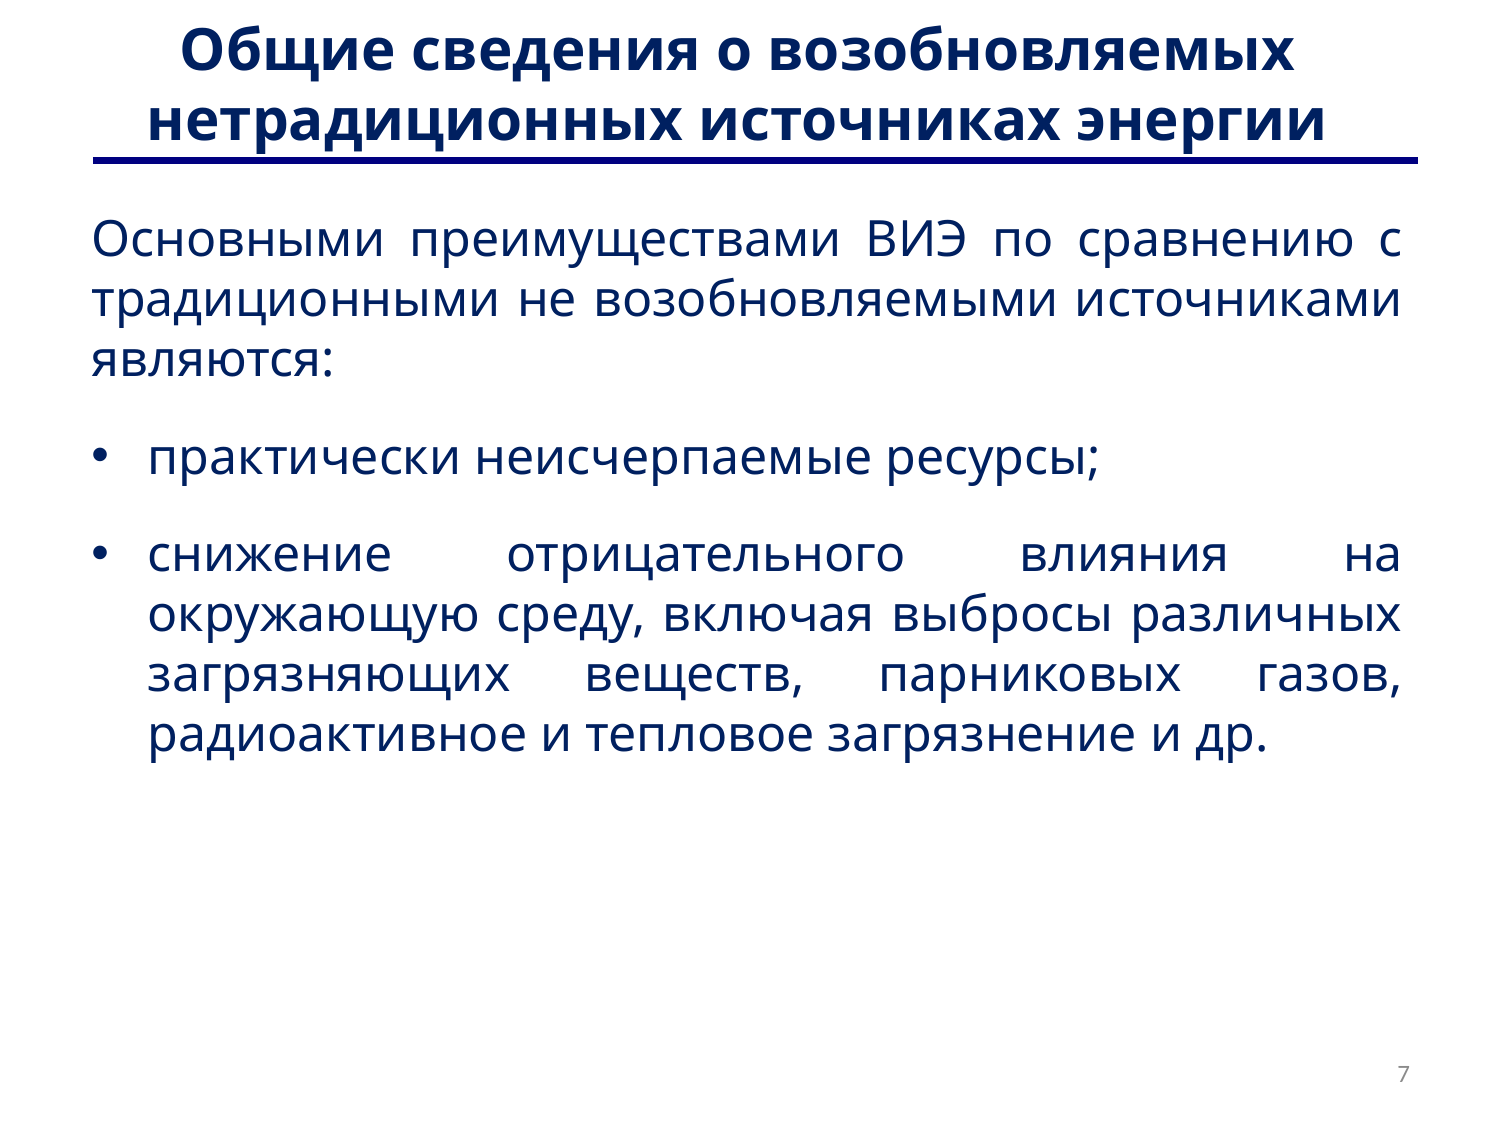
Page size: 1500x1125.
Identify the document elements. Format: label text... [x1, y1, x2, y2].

slide_number 7 [1074, 1042, 1425, 1103]
title Общие сведения о возобновляемых нетрадиционных источниках энергии [0, 0, 1495, 176]
text_box Основными преимуществами ВИЭ по сравнению с традиционными не возобновляемыми источниками являются: практически неисчерпаемые ресурсы; снижение отрицательного влияния на окружающую среду, включая выбросы различных загрязняющих веществ, парниковых газов, радиоактивное и тепловое загрязнение и др. [76, 199, 1418, 770]
